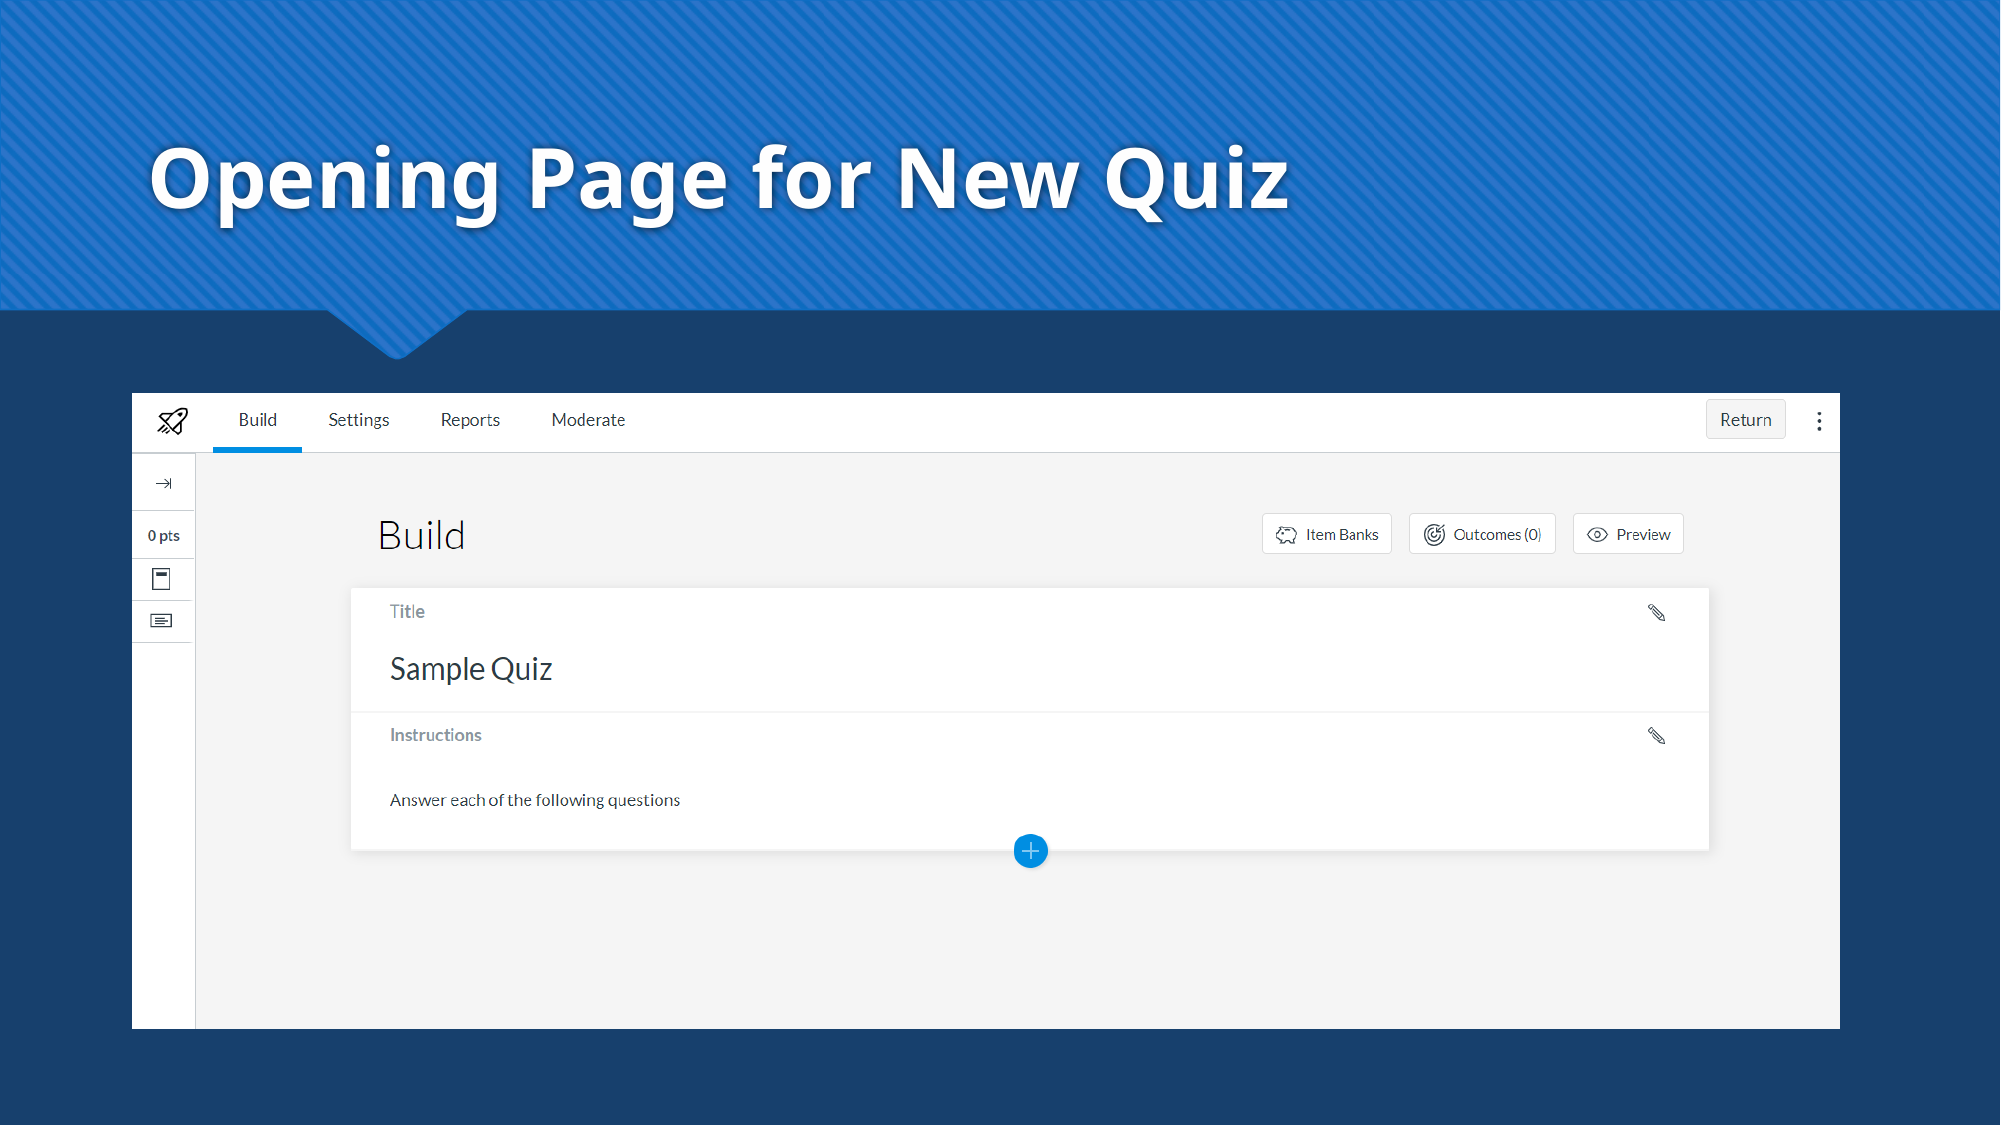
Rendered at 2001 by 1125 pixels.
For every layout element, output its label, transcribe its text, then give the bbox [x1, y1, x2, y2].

title Opening Page for New Quiz [132, 73, 1868, 233]
picture [132, 393, 1841, 1029]
